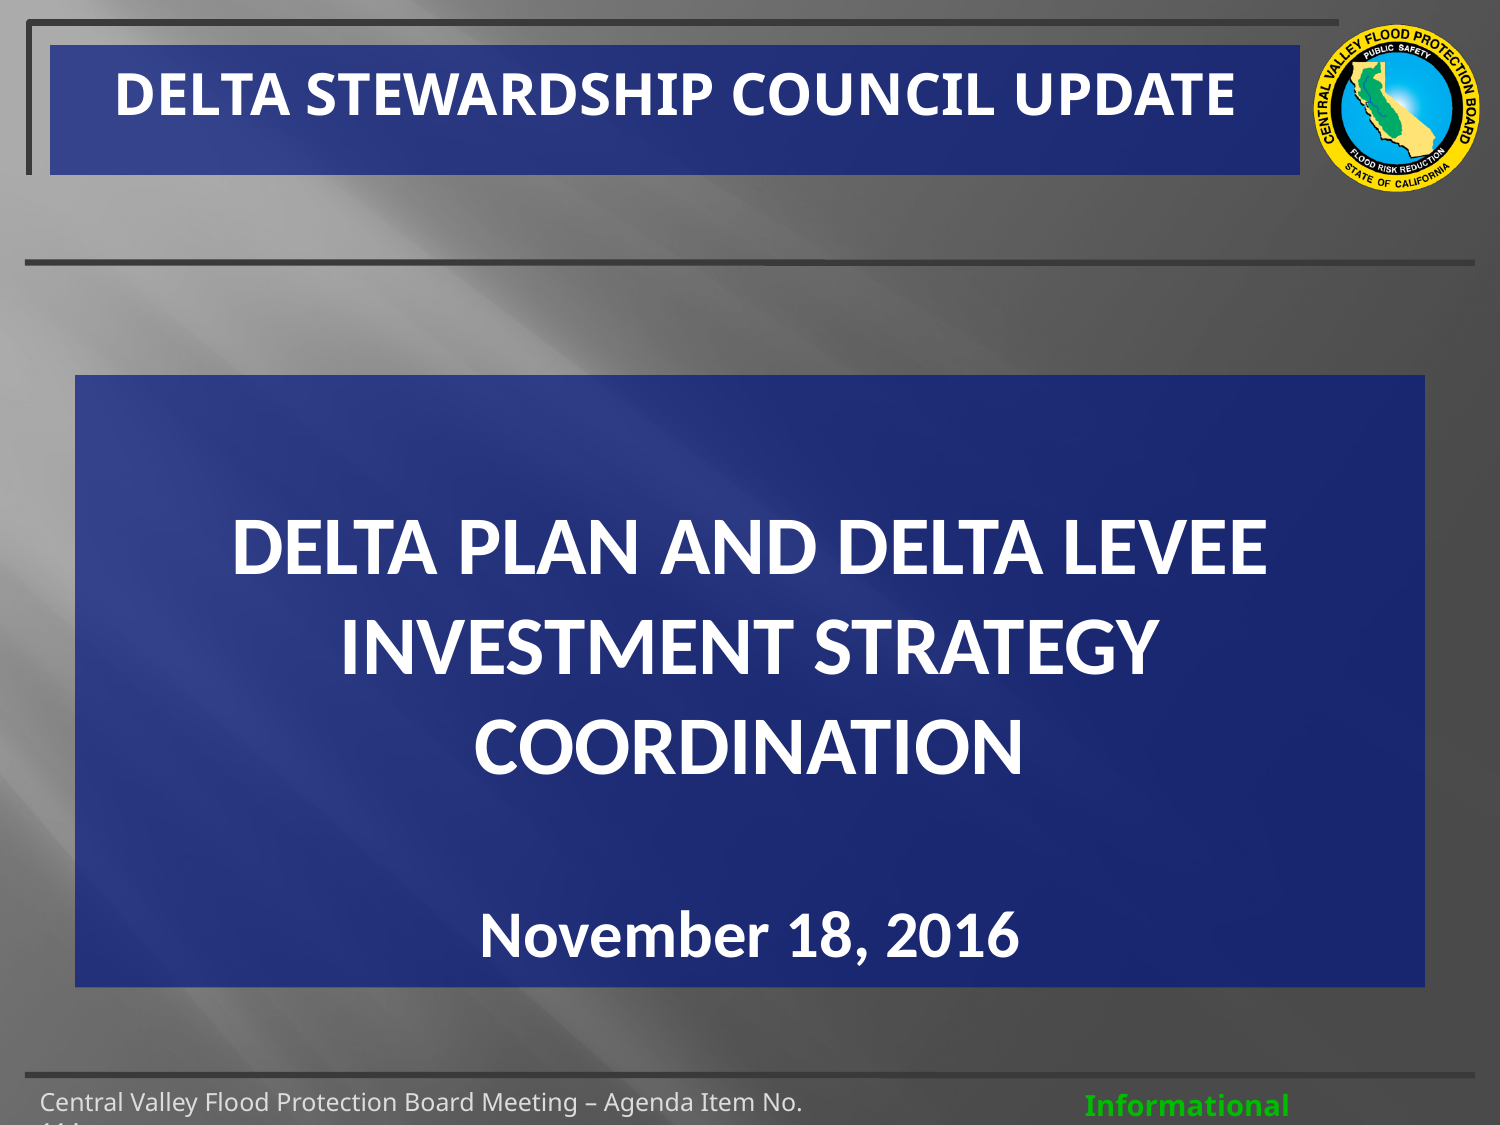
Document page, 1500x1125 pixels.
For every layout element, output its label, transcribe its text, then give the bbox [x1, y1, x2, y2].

title Delta Plan and Delta Levee Investment Strategy Coordination November 18, 2016 [75, 375, 1425, 988]
picture [1313, 24, 1480, 192]
subtitle DELTA STEWARDSHIP COUNCIL UPDATE [50, 50, 1300, 175]
